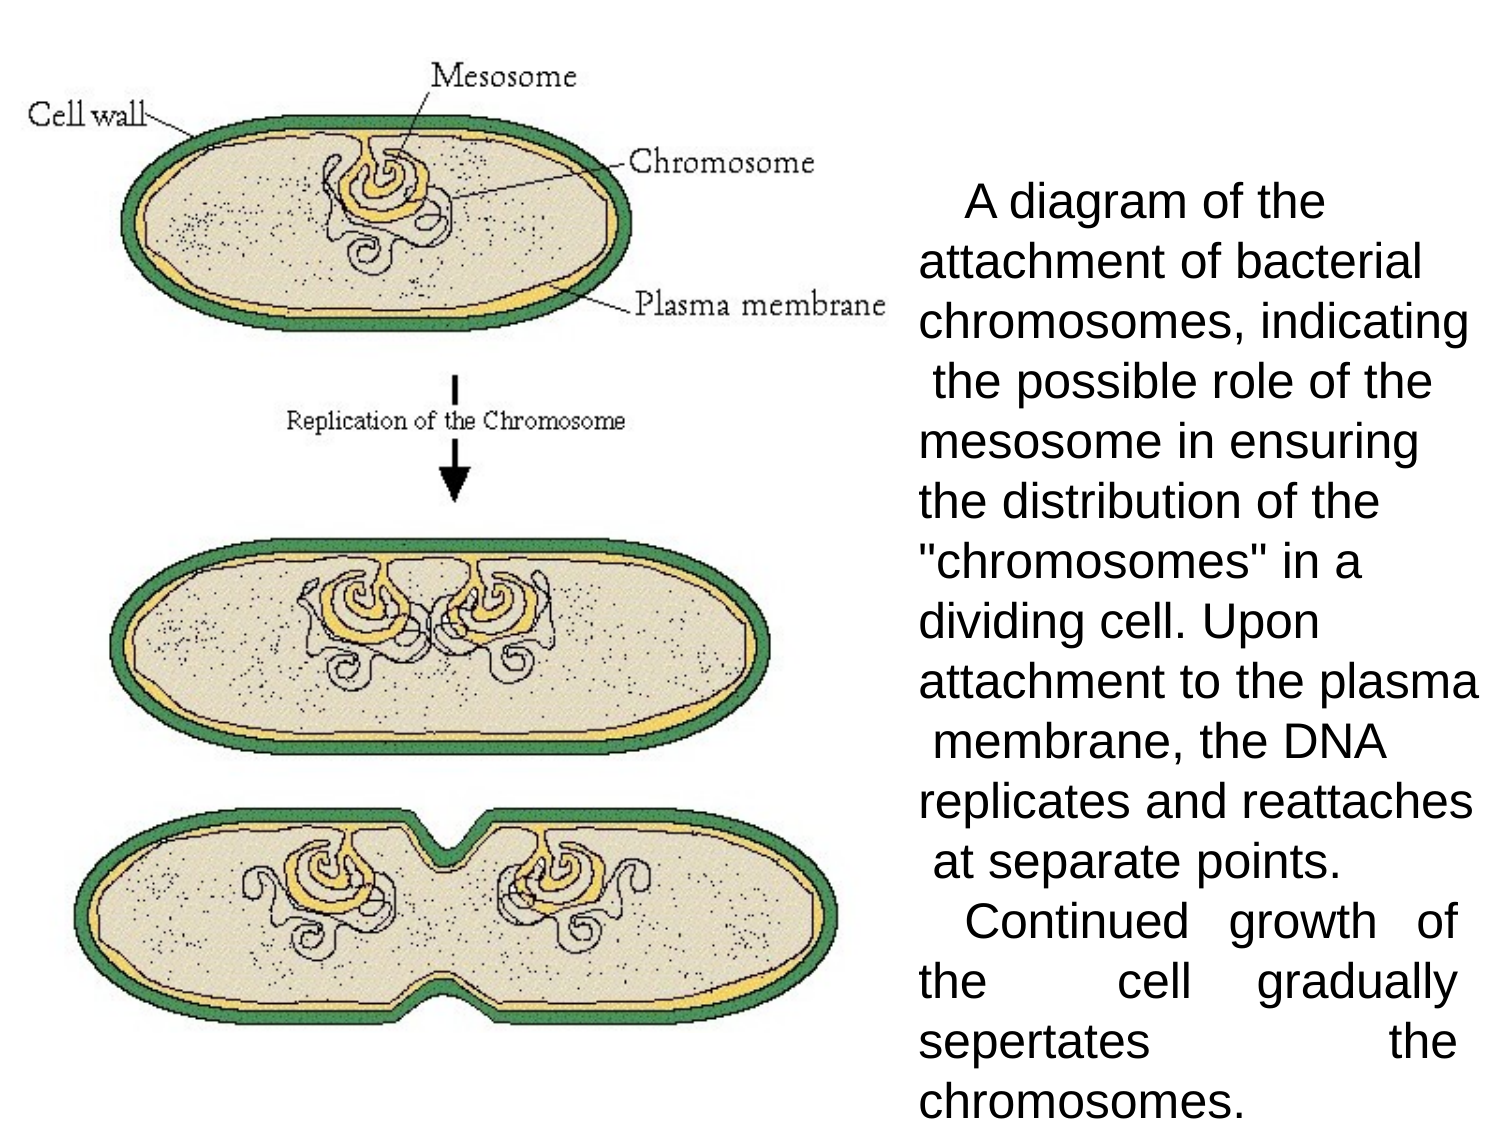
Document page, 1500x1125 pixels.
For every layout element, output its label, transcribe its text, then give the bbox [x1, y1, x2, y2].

text_box A diagram of the attachment of bacterial chromosomes, indicating the possible role of the mesosome in ensuring the distribution of the "chromosomes" in a dividing cell. Upon attachment to the plasma membrane, the DNA replicates and reattaches at separate points. Continued growth of the cell gradually sepertates the chromosomes. [916, 166, 1483, 1125]
text_box [20, 57, 889, 1033]
